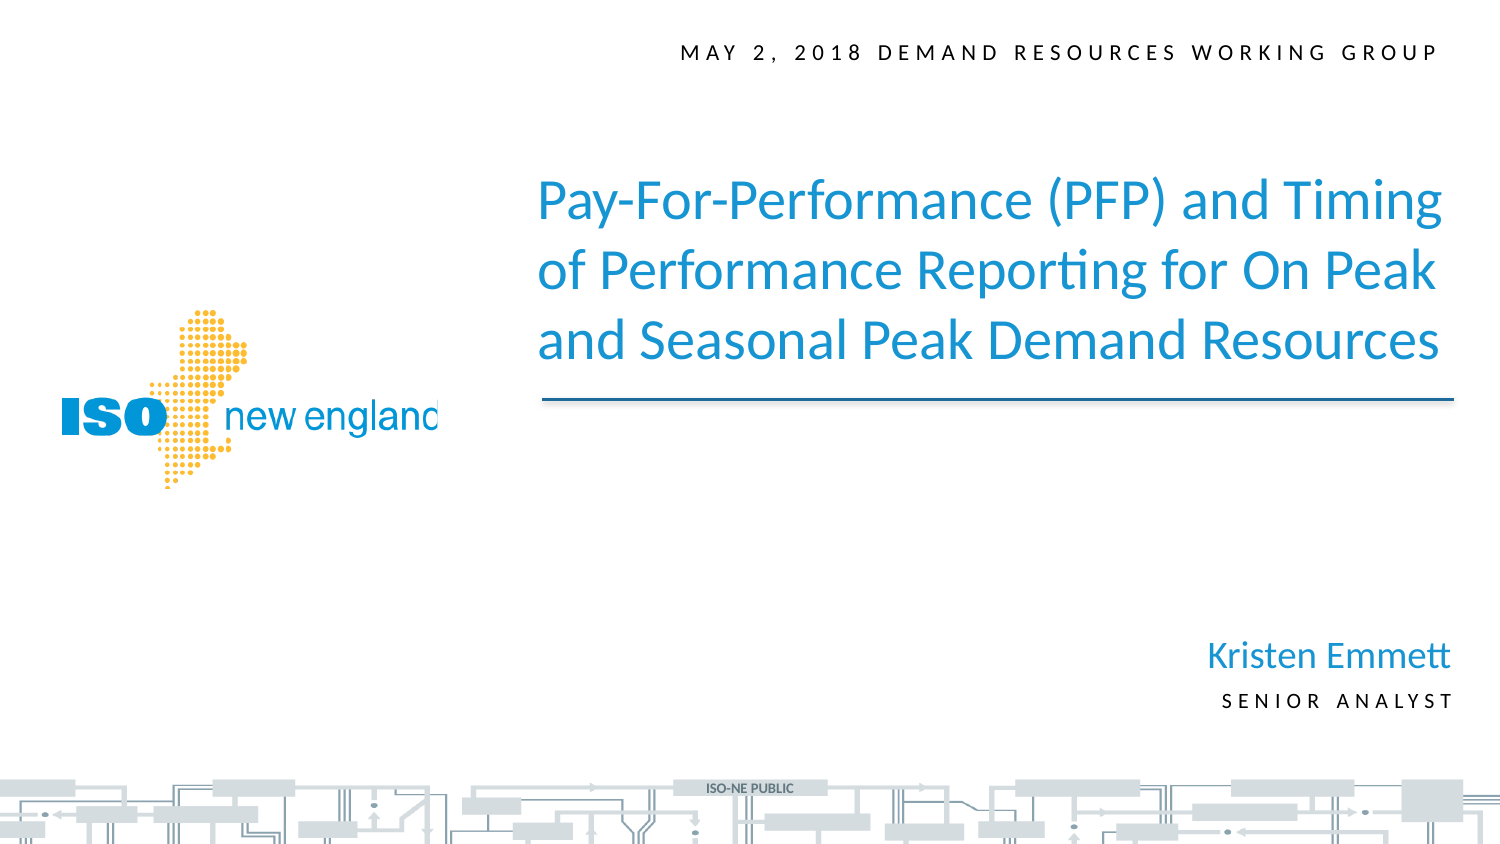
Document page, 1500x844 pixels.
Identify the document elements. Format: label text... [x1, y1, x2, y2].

list Senior analyst [539, 686, 1452, 734]
list Pay-For-Performance (PFP) and Timing of Performance Reporting for On Peak and Seasonal Peak Demand Resources [537, 96, 1450, 372]
list May 2, 2018 Demand resources working group [539, 32, 1452, 70]
picture [0, 773, 1500, 844]
list Kristen Emmett [539, 629, 1452, 677]
